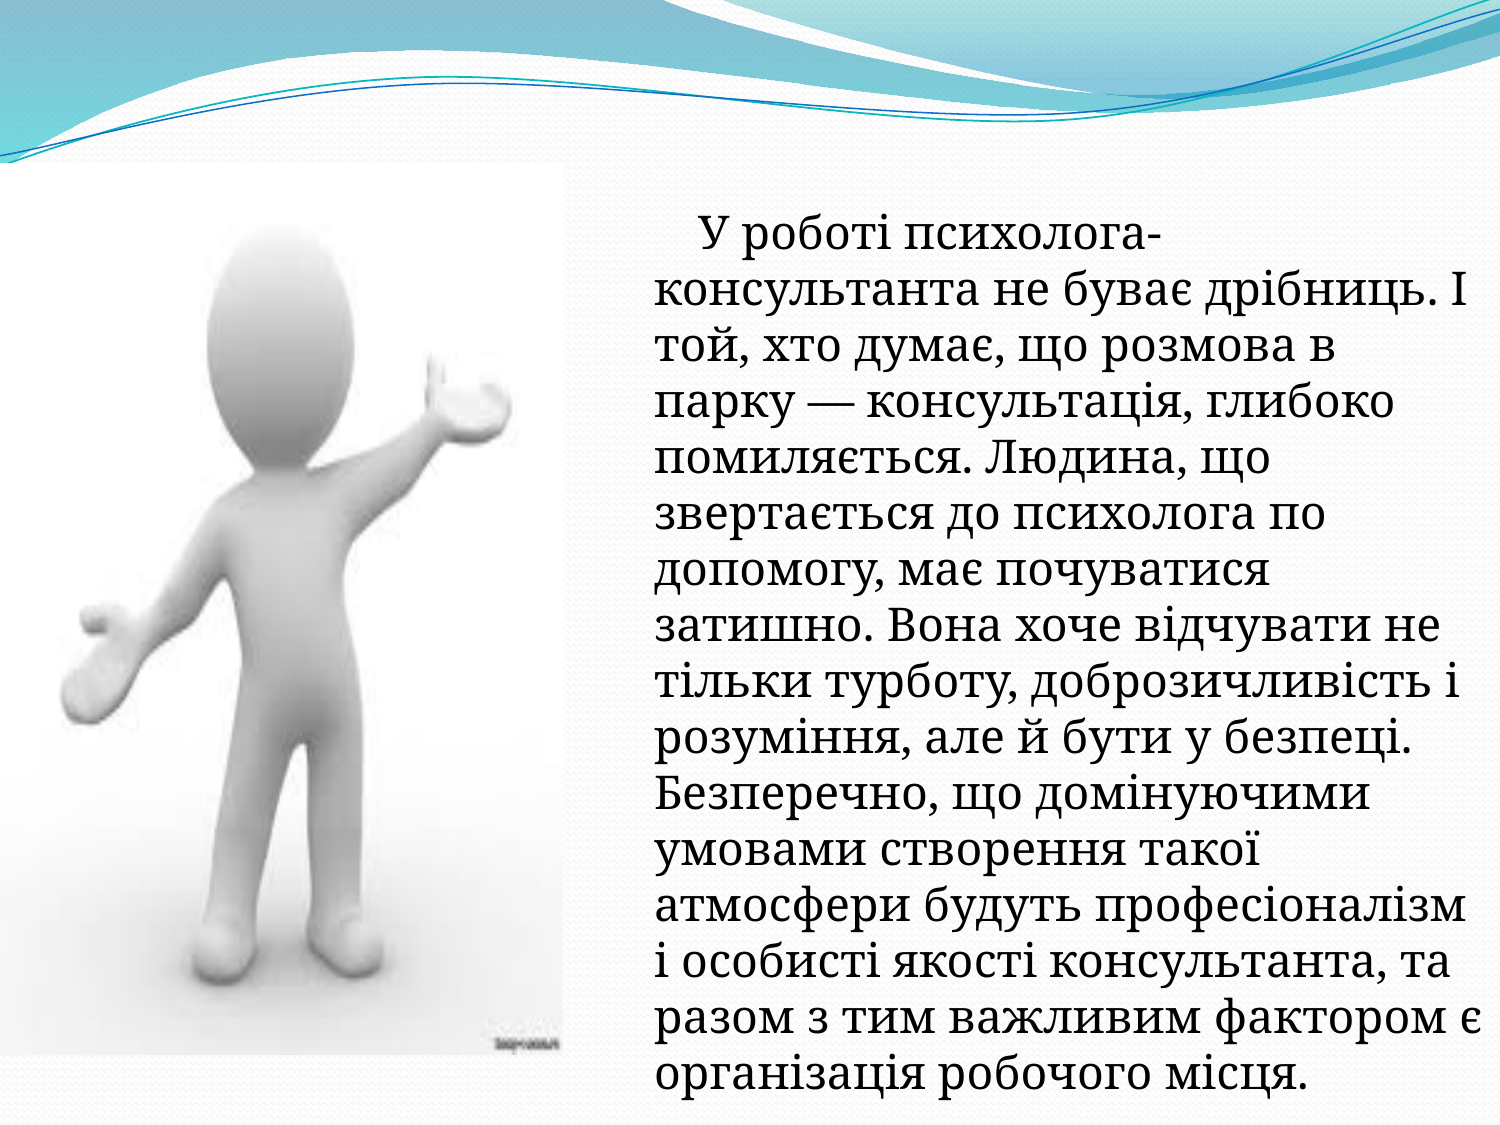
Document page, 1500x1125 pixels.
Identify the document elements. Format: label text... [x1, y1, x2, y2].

list У роботі психолога-консультанта не буває дрібниць. І той, хто думає, що розмова в парку — консультація, глибоко помиляється. Людина, що звертається до психолога по допомогу, має почуватися затишно. Вона хоче відчувати не тільки турботу, доброзичливість і розуміння, але й бути у безпеці. Безперечно, що домінуючими умовами створення такої атмосфери будуть професіоналізм і особисті якості консультанта, та разом з тим важливим фактором є організація робочого місця. [597, 0, 1500, 1125]
picture [0, 163, 563, 1055]
